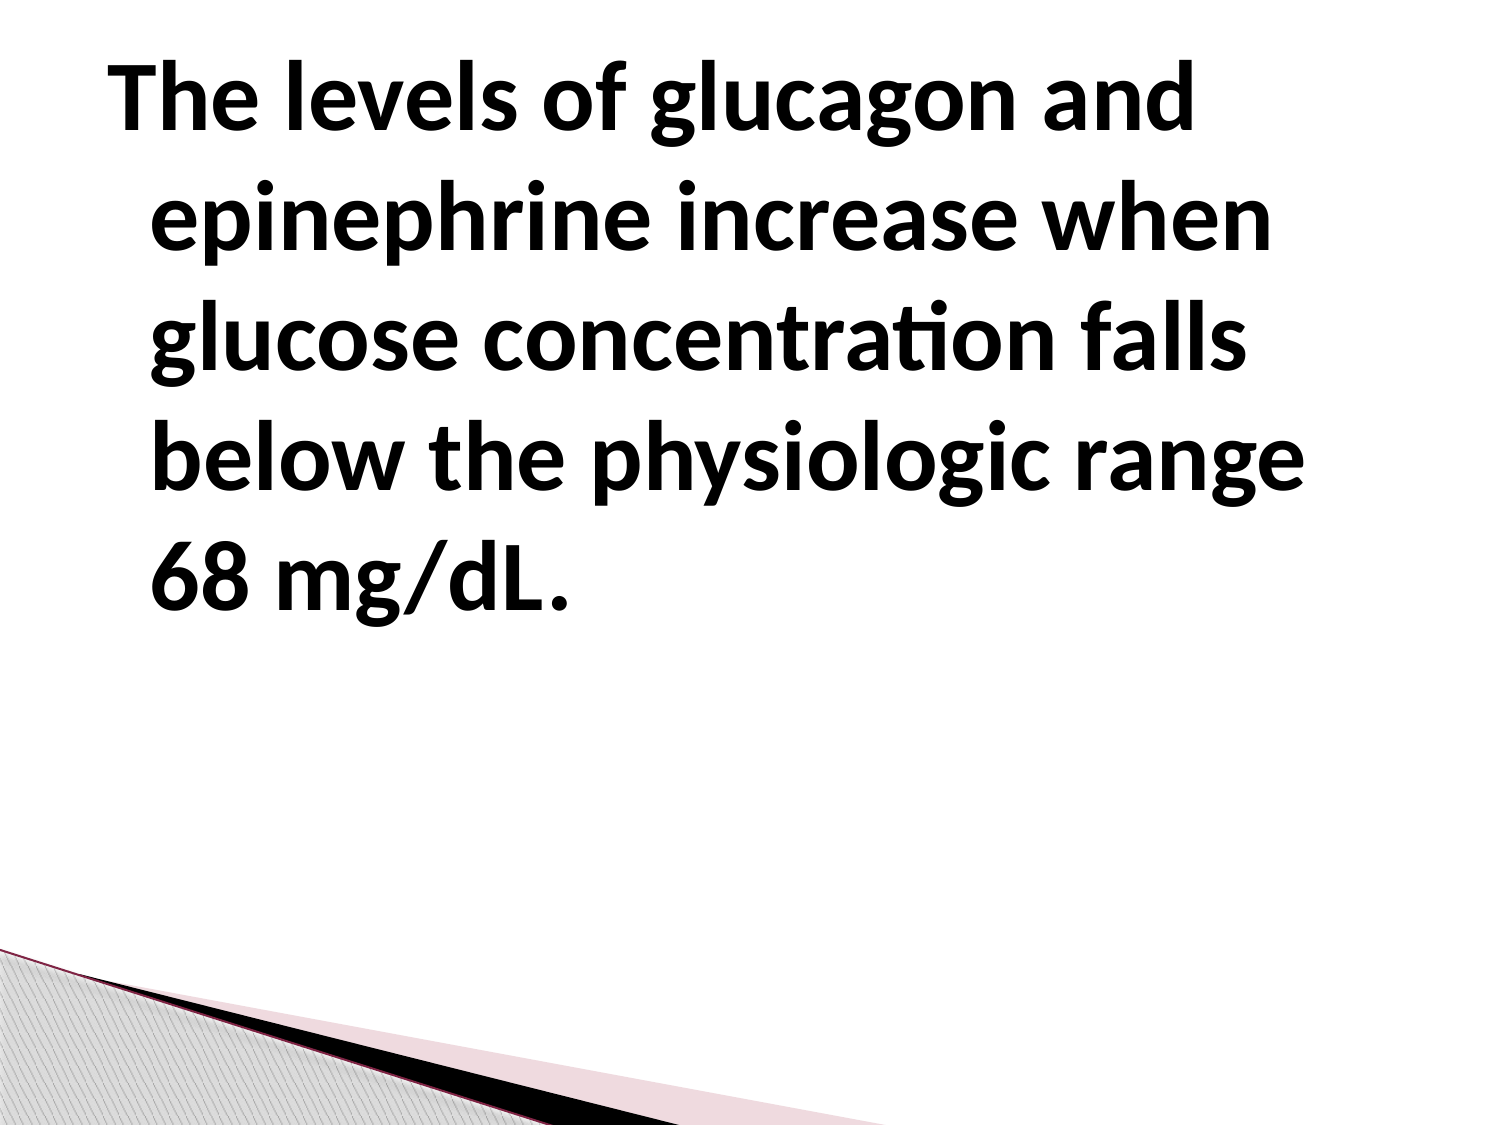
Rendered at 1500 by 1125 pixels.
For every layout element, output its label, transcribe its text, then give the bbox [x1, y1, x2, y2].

list The levels of glucagon and epinephrine increase when glucose concentration falls below the physiologic range 68 mg/dL. [74, 23, 1426, 986]
